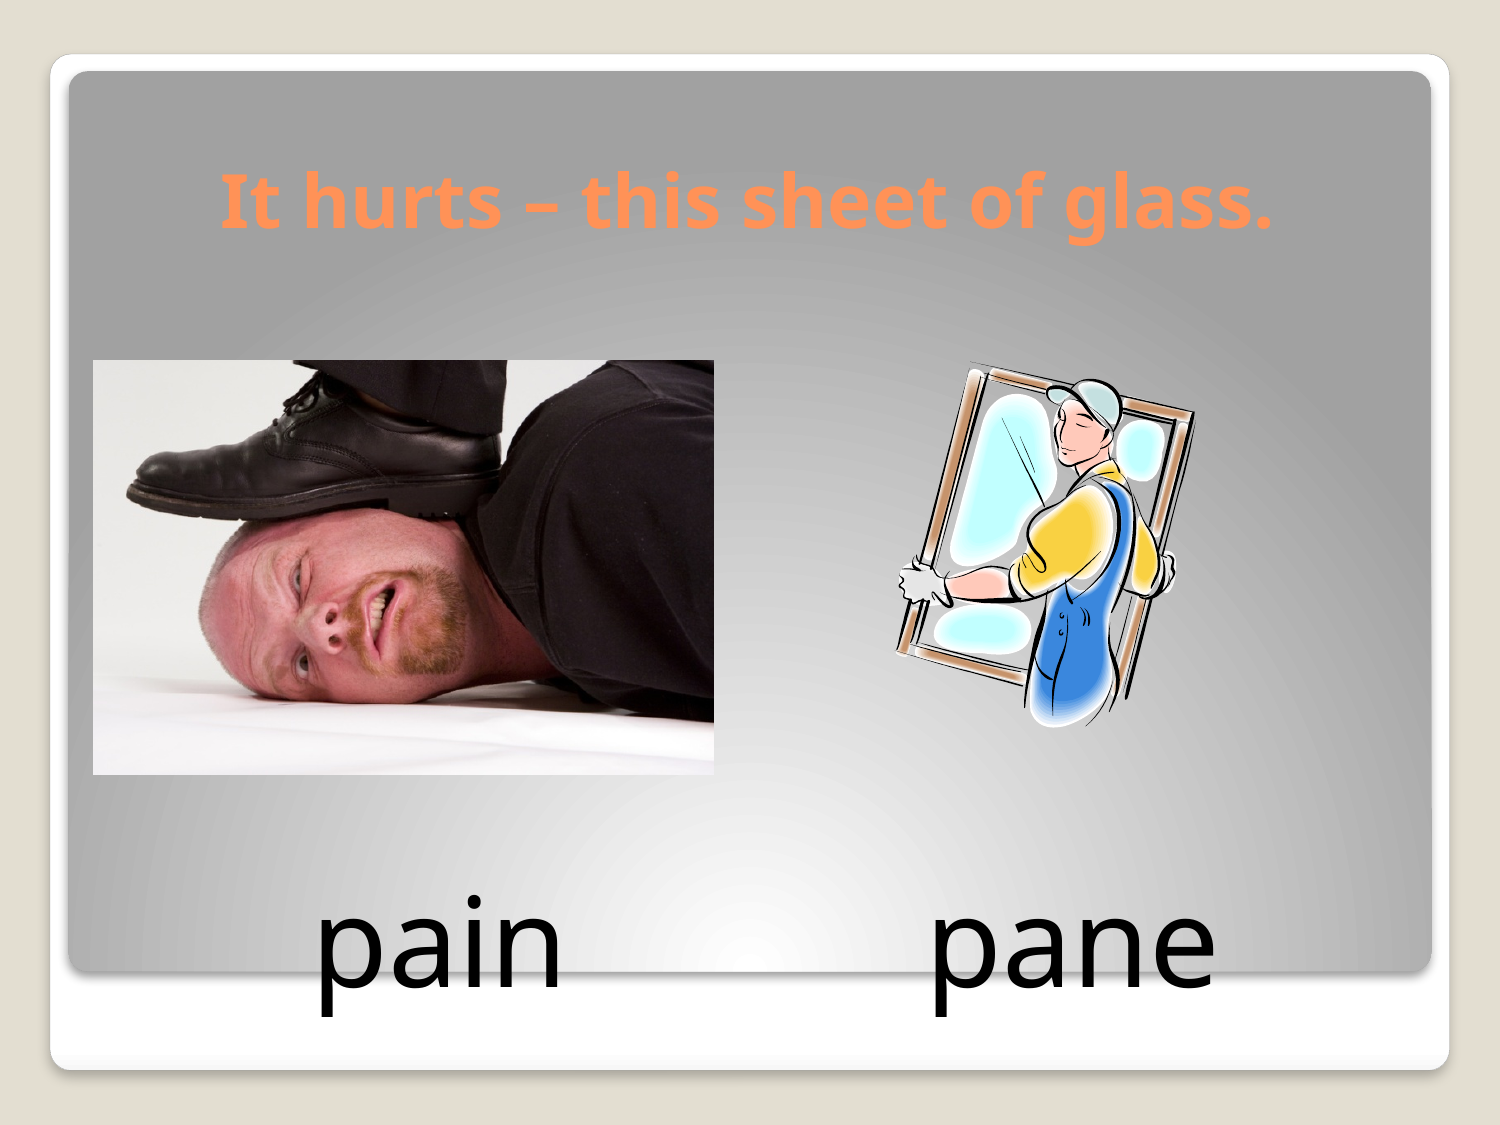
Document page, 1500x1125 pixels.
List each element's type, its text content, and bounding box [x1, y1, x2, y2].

text_box pane [832, 855, 1314, 1021]
picture [93, 360, 715, 775]
title It hurts – this sheet of glass. [76, 78, 1420, 251]
picture [894, 361, 1197, 729]
text_box pain [199, 855, 680, 1021]
